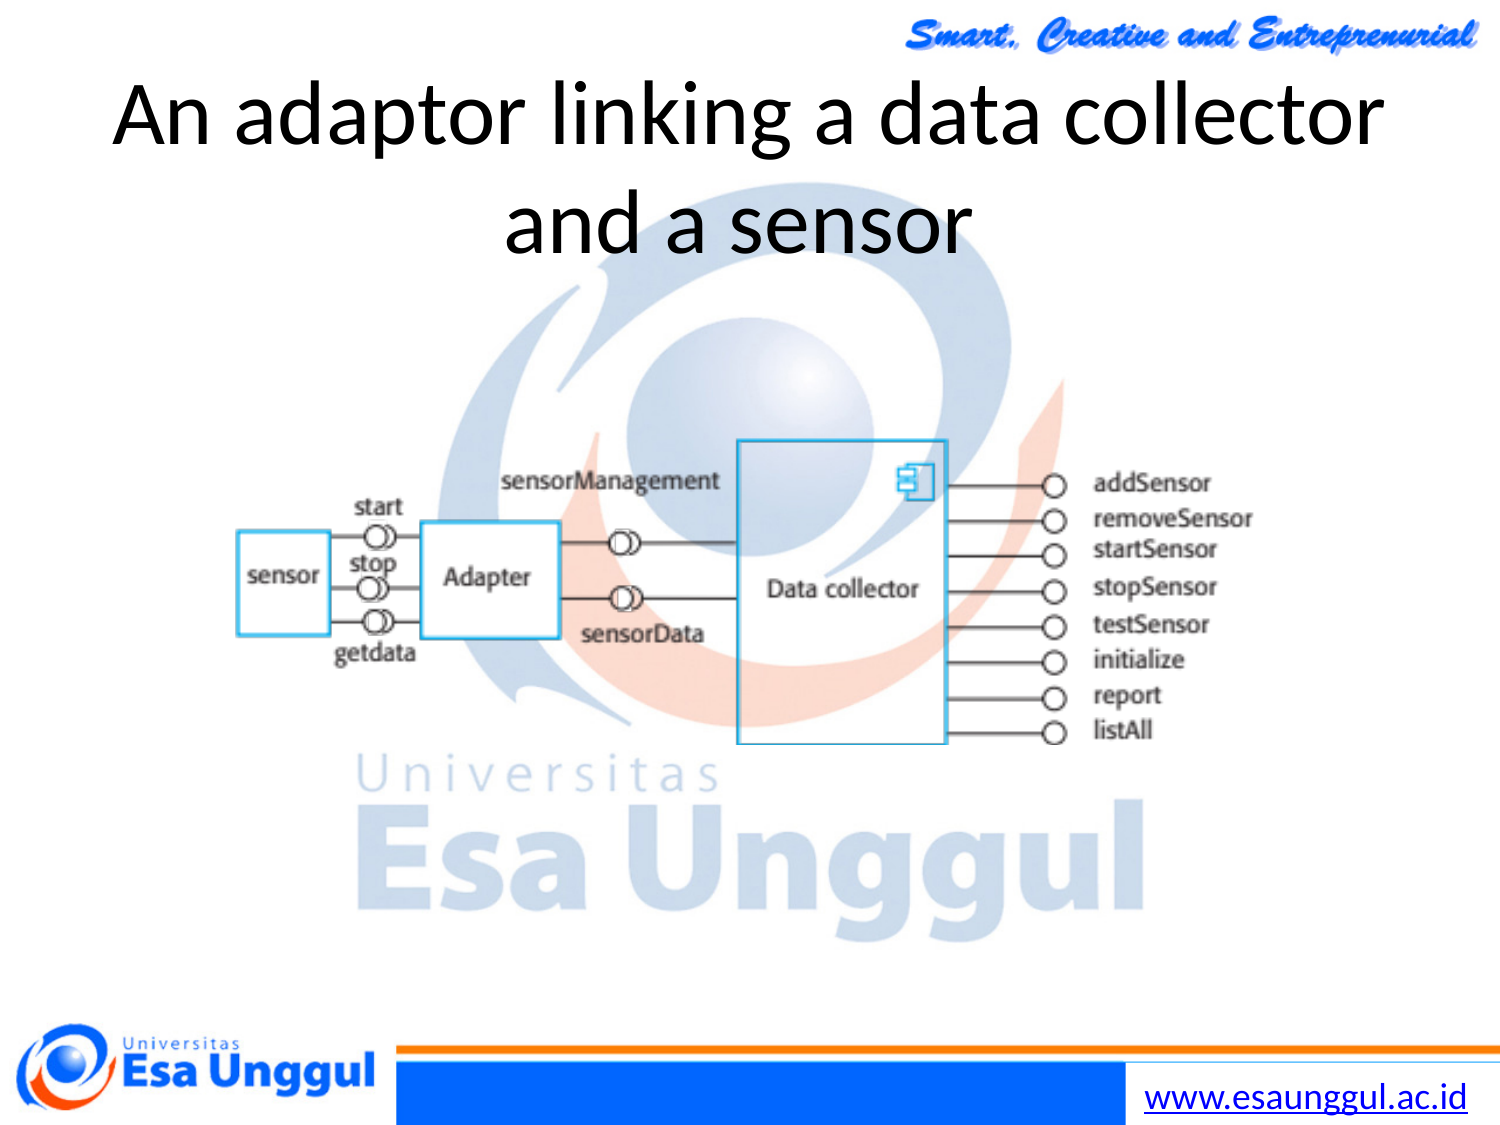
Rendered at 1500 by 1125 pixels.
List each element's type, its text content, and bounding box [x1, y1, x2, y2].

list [234, 311, 1254, 872]
title An adaptor linking a data collector and a sensor [75, 45, 1425, 233]
picture [0, 0, 1500, 1125]
